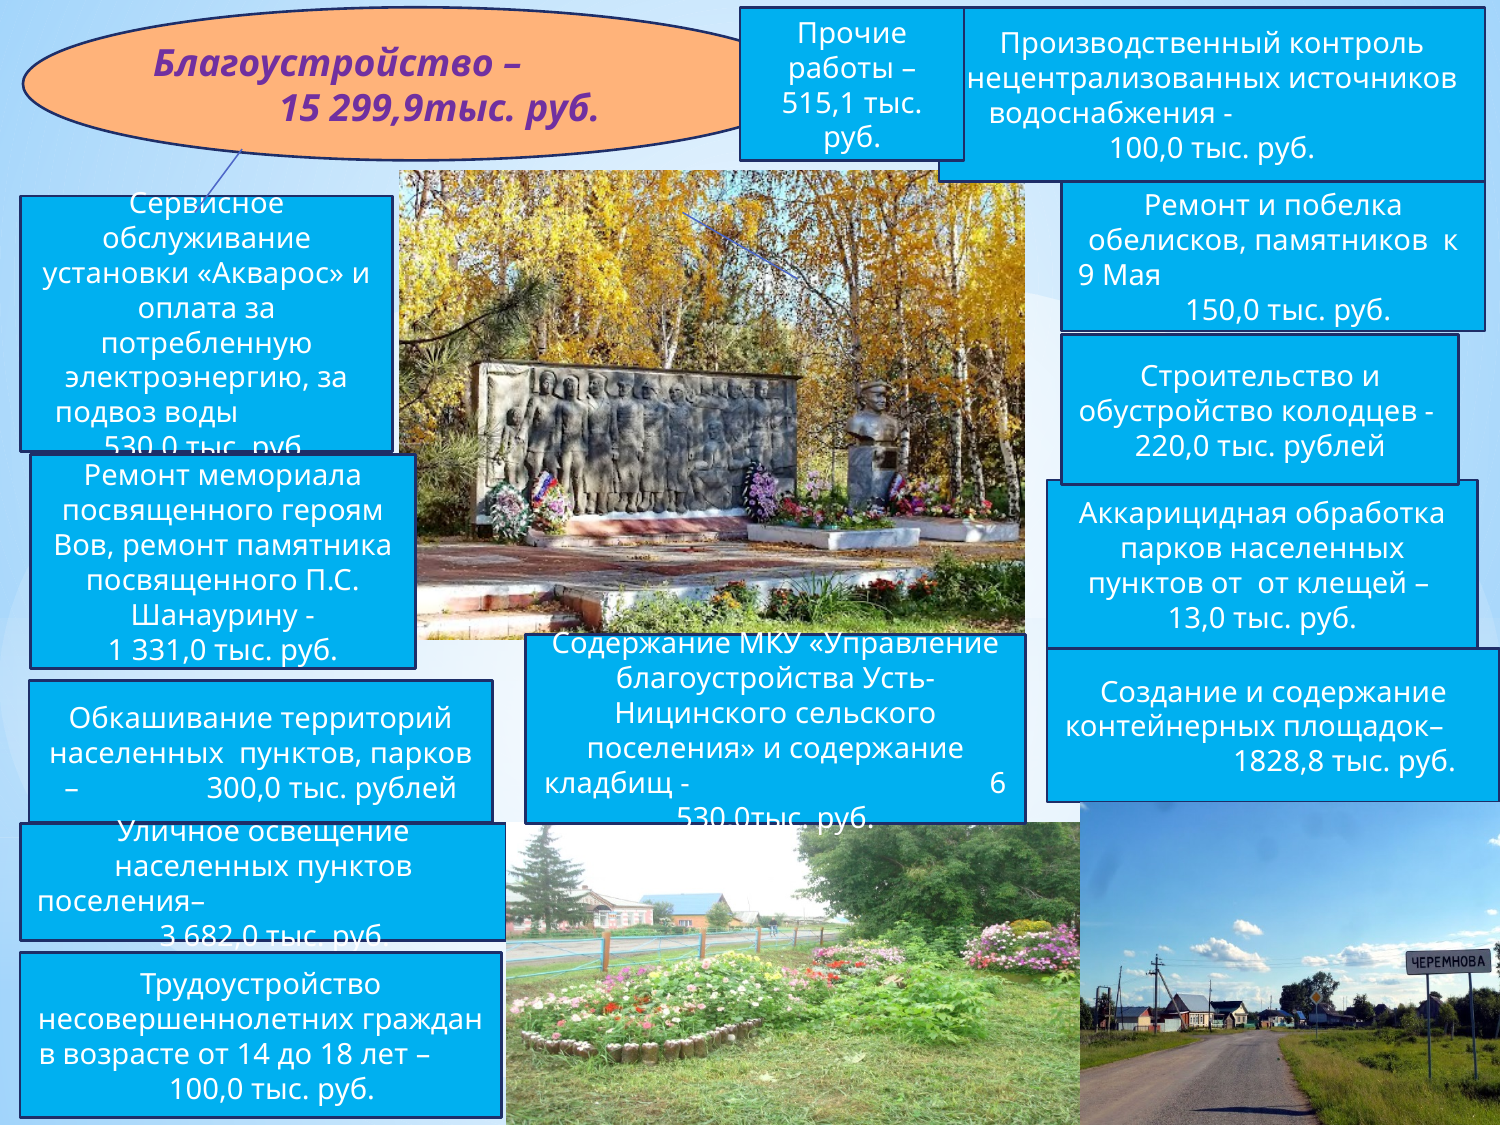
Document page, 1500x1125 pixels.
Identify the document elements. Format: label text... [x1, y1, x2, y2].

text_box Производственный контроль нецентрализованных источников водоснабжения - 100,0 тыс. руб. [938, 6, 1486, 183]
text_box Прочие работы – 515,1 тыс. руб. [739, 6, 965, 162]
text_box Строительство и обустройство колодцев - 220,0 тыс. рублей [1060, 333, 1460, 486]
text_box Обкашивание территорий населенных пунктов, парков – 300,0 тыс. рублей [28, 679, 494, 822]
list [399, 170, 1026, 640]
text_box Уличное освещение населенных пунктов поселения– 3 682,0 тыс. руб. [19, 822, 503, 942]
text_box Благоустройство – 15 299,9тыс. руб. [21, 5, 739, 162]
text_box Сервисное обслуживание установки «Акварос» и оплата за потребленную электроэнергию, за подвоз воды 530,0 тыс. руб. [19, 195, 393, 453]
text_box Создание и содержание контейнерных площадок– 1828,8 тыс. руб. [1046, 647, 1500, 803]
text_box Ремонт мемориала посвященного героям Вов, ремонт памятника посвященного П.С. Шанаурину - 1 331,0 тыс. руб. [29, 453, 417, 670]
text_box Содержание МКУ «Управление благоустройства Усть-Ницинского сельского поселения» и содержание кладбищ - 6 530,0тыс. руб. [524, 646, 1027, 819]
text_box Ремонт и побелка обелисков, памятников к 9 Мая 150,0 тыс. руб. [1060, 180, 1486, 332]
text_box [682, 212, 798, 280]
text_box Трудоустройство несовершеннолетних граждан в возрасте от 14 до 18 лет – 100,0 тыс. руб. [19, 951, 500, 1119]
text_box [194, 148, 243, 213]
picture [506, 801, 1500, 1125]
text_box Аккарицидная обработка парков населенных пунктов от от клещей – 13,0 тыс. руб. [1046, 479, 1479, 647]
